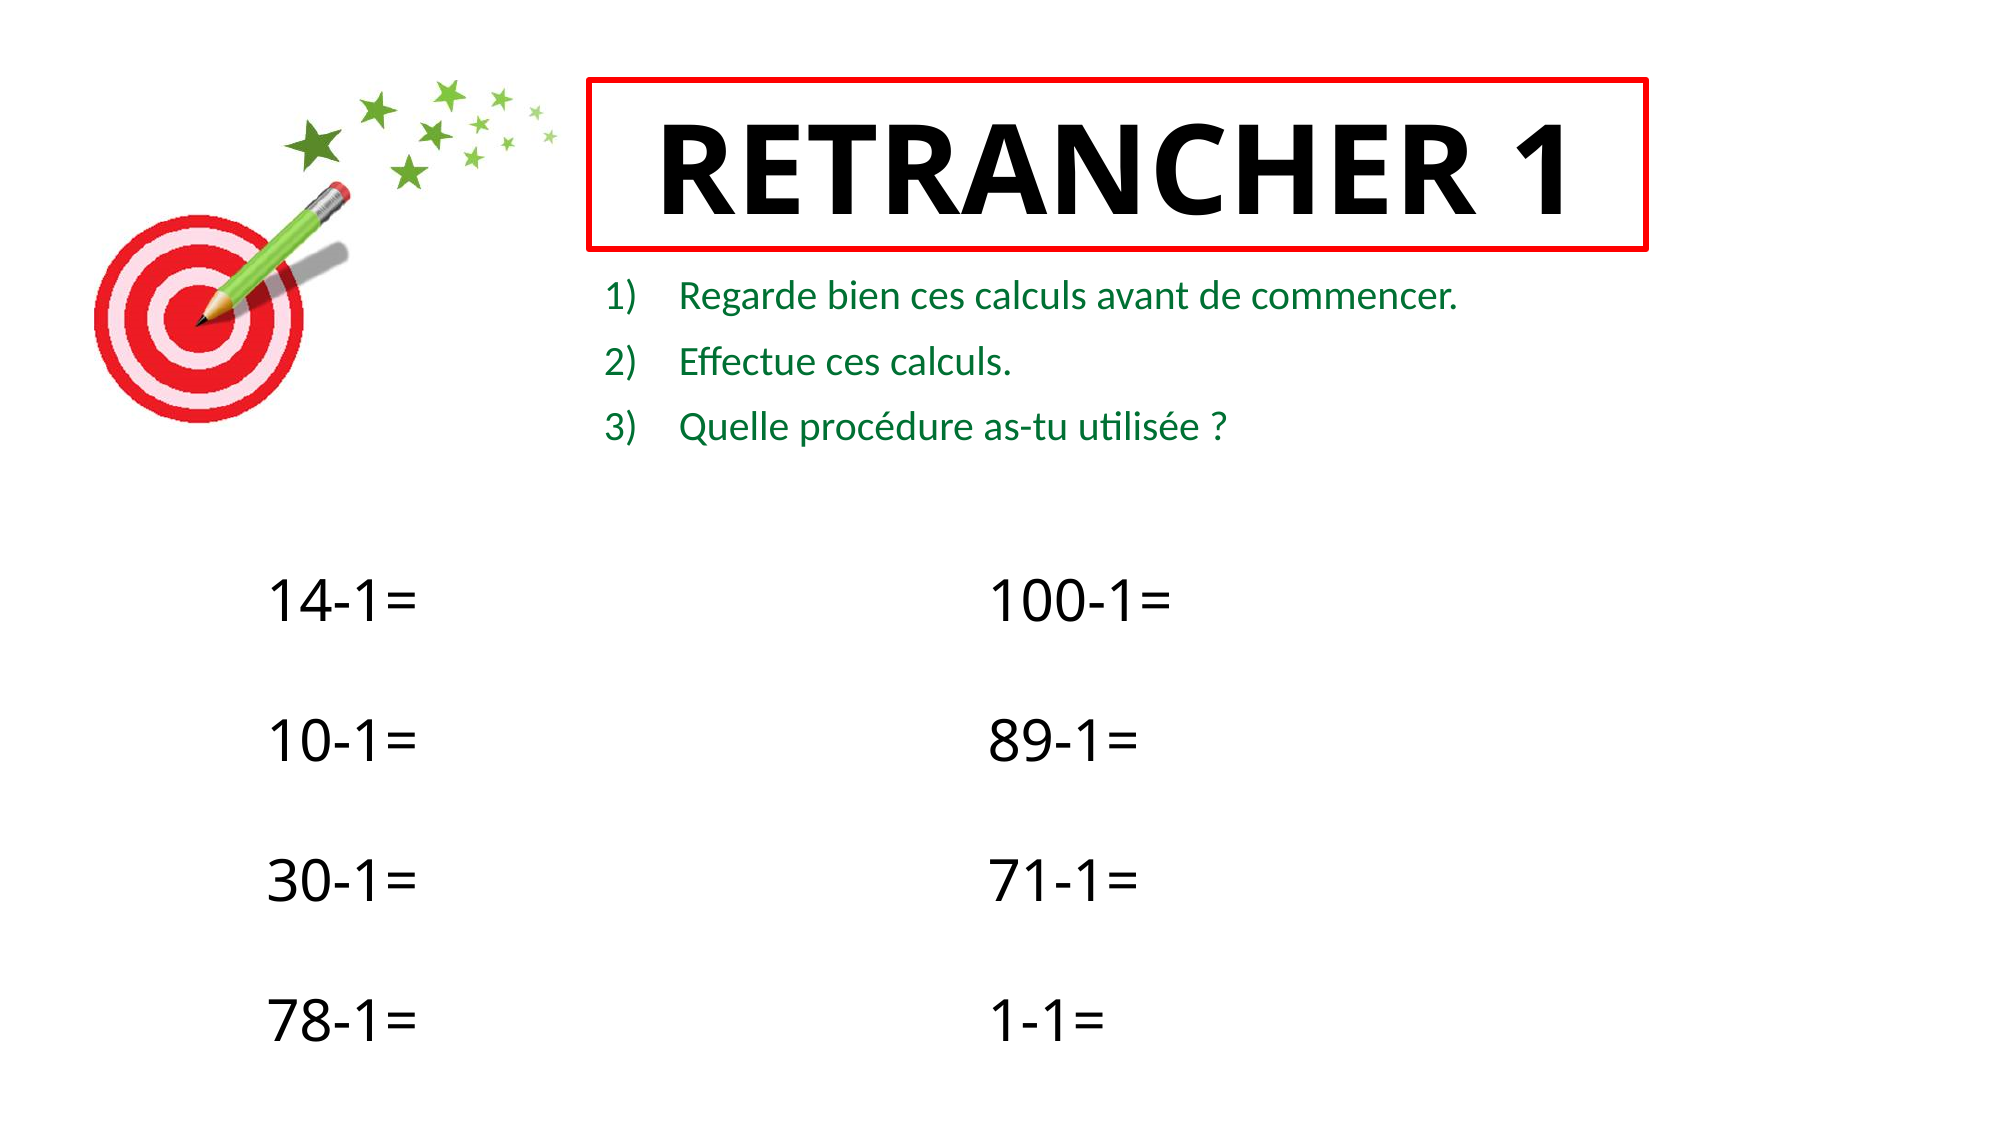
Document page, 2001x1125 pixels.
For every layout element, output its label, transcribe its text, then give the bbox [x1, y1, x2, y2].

title RETRANCHER 1 [588, 80, 1647, 250]
text_box 14-1= 100-1= 10-1= 89-1= 30-1= 71-1= 78-1= 1-1= [251, 486, 1800, 1061]
picture [94, 80, 565, 428]
subtitle Regarde bien ces calculs avant de commencer. Effectue ces calculs. Quelle procédure as-tu utilisée ? [588, 265, 1823, 470]
